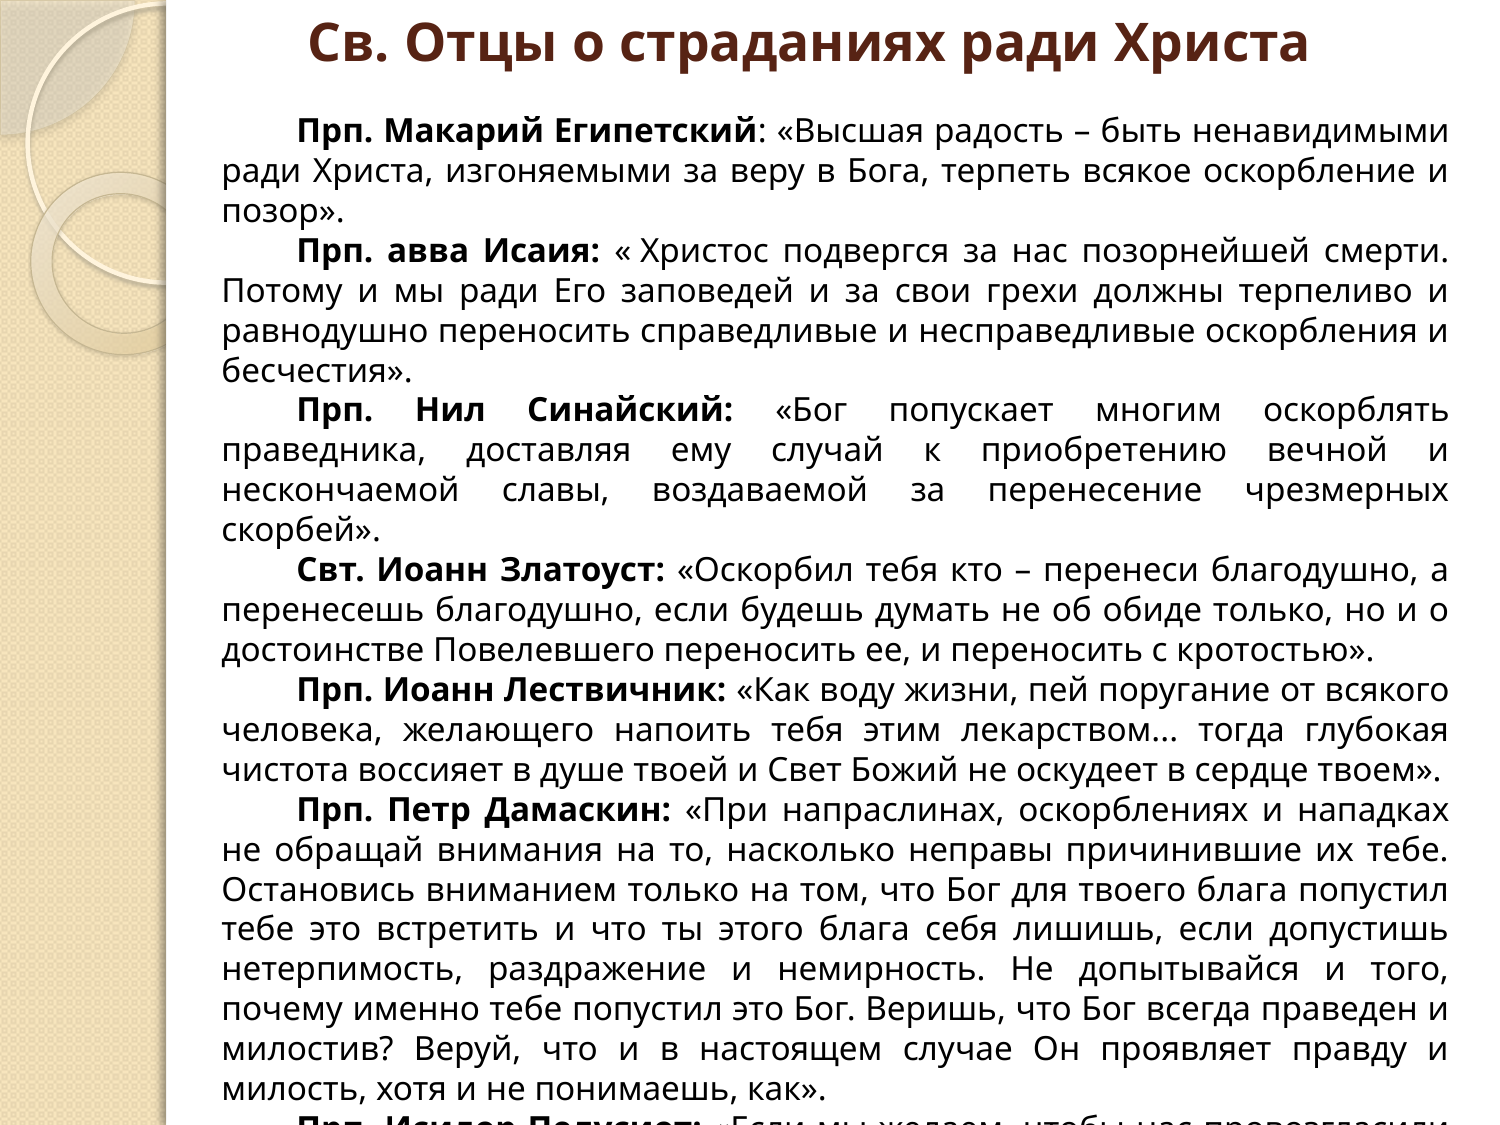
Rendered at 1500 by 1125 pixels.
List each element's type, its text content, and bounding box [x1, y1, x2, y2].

title Св. Отцы о страданиях ради Христа [194, 0, 1425, 81]
list Прп. Макарий Египетский: «Высшая радость – быть ненавидимыми ради Христа, изгоняемыми за веру в Бога, терпеть всякое оскорбление и позор». Прп. авва Исаия: « Христос подвергся за нас позорнейшей смерти. Потому и мы ради Его заповедей и за свои грехи должны терпеливо и равнодушно переносить справедливые и несправедливые оскорбления и бесчестия». Прп. Нил Синайский: «Бог попускает многим оскорблять праведника, доставляя ему случай к приобретению вечной и нескончаемой славы, воздаваемой за перенесение чрезмерных скорбей». Свт. Иоанн Златоуст: «Оскорбил тебя кто – перенеси благодушно, а перенесешь благодушно, если будешь думать не об обиде только, но и о достоинстве Повелевшего переносить ее, и переносить с кротостью». Прп. Иоанн Лествичник: «Как воду жизни, пей поругание от всякого человека, желающего напоить тебя этим лекарством... тогда глубокая чистота воссияет в душе твоей и Свет Божий не оскудеет в сердце твоем». Прп. Петр Дамаскин: «При напраслинах, оскорблениях и нападках не обращай внимания на то, насколько неправы причинившие их тебе. Остановись вниманием только на том, что Бог для твоего блага попустил тебе это встретить и что ты этого блага себя лишишь, если допустишь нетерпимость, раздражение и немирность. Не допытывайся и того, почему именно тебе попустил это Бог. Веришь, что Бог всегда праведен и милостив? Веруй, что и в настоящем случае Он проявляет правду и милость, хотя и не понимаешь, как». Прп. Исидор Пелусиот: «Если мы желаем, чтобы нас провозгласили победителями и увенчали, то принесем в жертву самих себя. Тогда никакая смертная и житейская страсть да не найдет в нас места, но, расставшись со всем, мы будем говорить и делать только достойное Неба». [206, 101, 1466, 1106]
